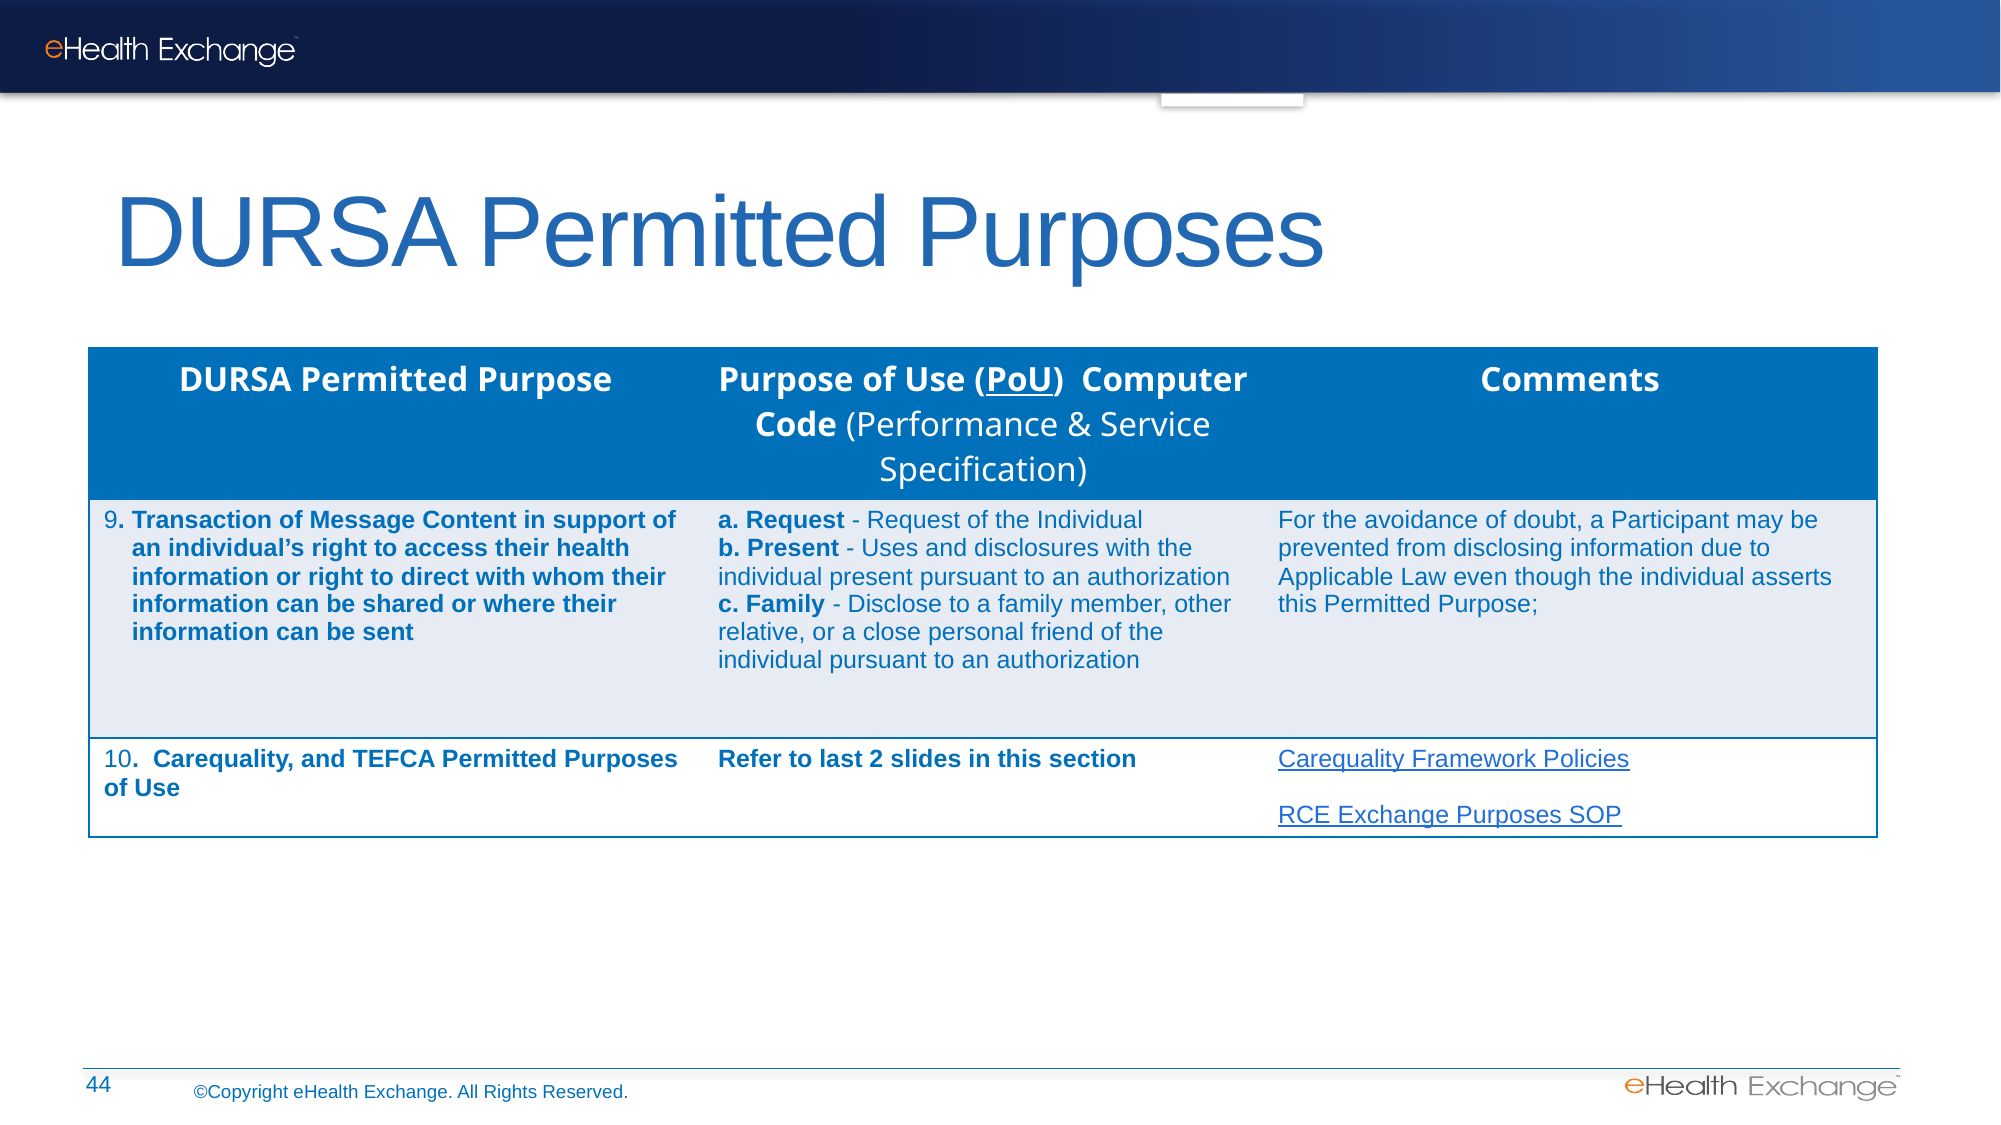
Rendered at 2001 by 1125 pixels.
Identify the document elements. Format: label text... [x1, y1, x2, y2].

text_box 44 [71, 1061, 178, 1105]
title DURSA Permitted Purposes [99, 159, 1900, 331]
table_header Purpose of Use (PoU) Computer Code (Performance & Service Specification) [703, 349, 1263, 498]
picture [15, 21, 316, 82]
table_cell 10. Carequality, and TEFCA Permitted Purposes of Use [90, 739, 703, 836]
table_cell 9. Transaction of Message Content in support of an individual’s right to access their health information or right to direct with whom their information can be shared or where their information can be sent [90, 500, 703, 737]
table_header Comments [1263, 349, 1876, 498]
footer ©Copyright eHealth Exchange. All Rights Reserved. [178, 1057, 1087, 1125]
picture [1625, 1075, 1900, 1101]
table_cell For the avoidance of doubt, a Participant may be prevented from disclosing information due to Applicable Law even though the individual asserts this Permitted Purpose; [1263, 500, 1876, 737]
table_header DURSA Permitted Purpose [90, 349, 703, 498]
table_cell Carequality Framework Policies RCE Exchange Purposes SOP [1263, 739, 1876, 836]
table_cell Refer to last 2 slides in this section [703, 739, 1263, 836]
table_cell a. Request - Request of the Individual b. Present - Uses and disclosures with the individual present pursuant to an authorization c. Family - Disclose to a family member, other relative, or a close personal friend of the individual pursuant to an authorization [703, 500, 1263, 737]
list [0, 324, 1800, 1062]
